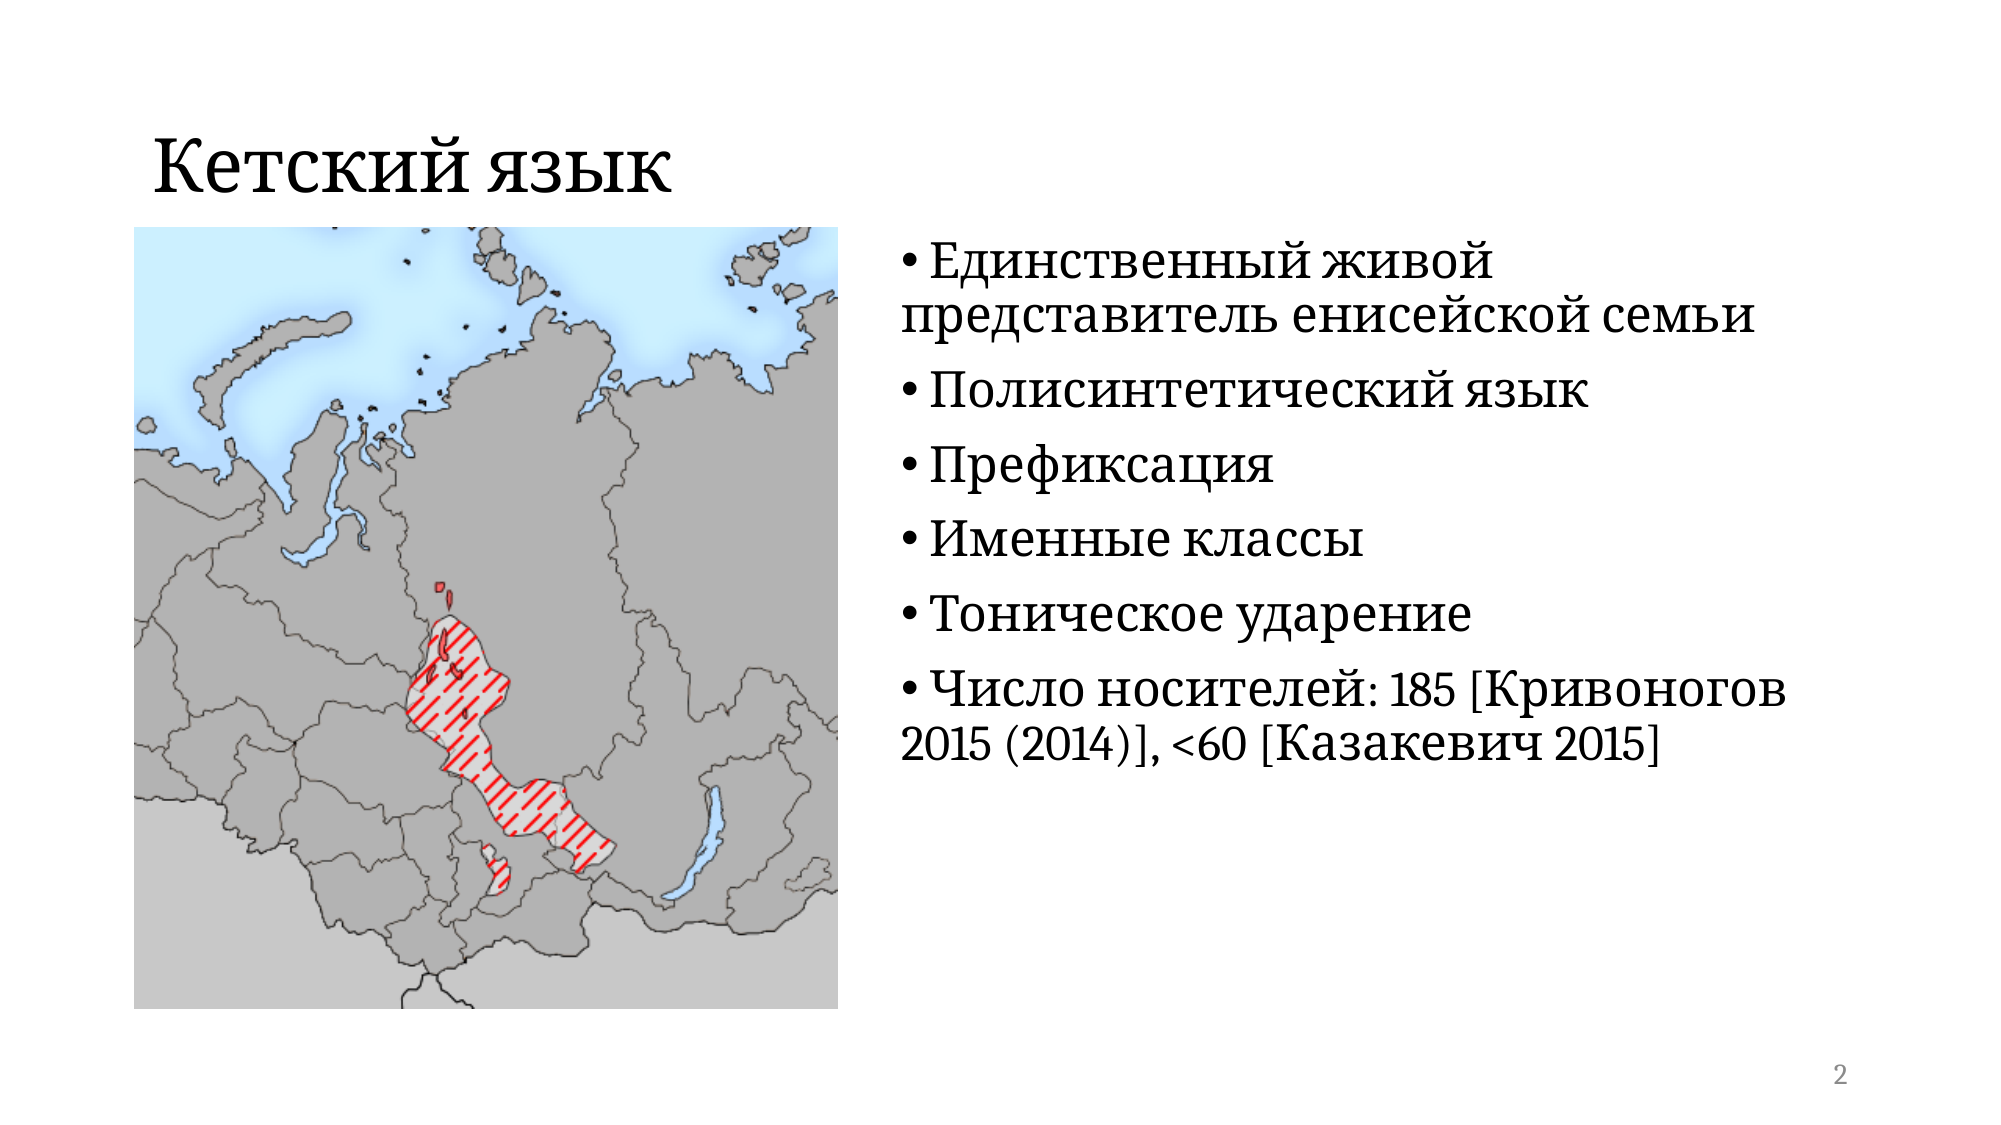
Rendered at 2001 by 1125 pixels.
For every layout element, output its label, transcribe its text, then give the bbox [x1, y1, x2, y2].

list Единственный живой представитель енисейской семьи Полисинтетический язык Префиксация Именные классы Тоническое ударение Число носителей: 185 [Кривоногов 2015 (2014)], <60 [Казакевич 2015] [886, 227, 1885, 1014]
title Кетский язык [137, 59, 1863, 278]
picture [134, 227, 838, 1010]
slide_number 2 [1412, 1042, 1863, 1103]
